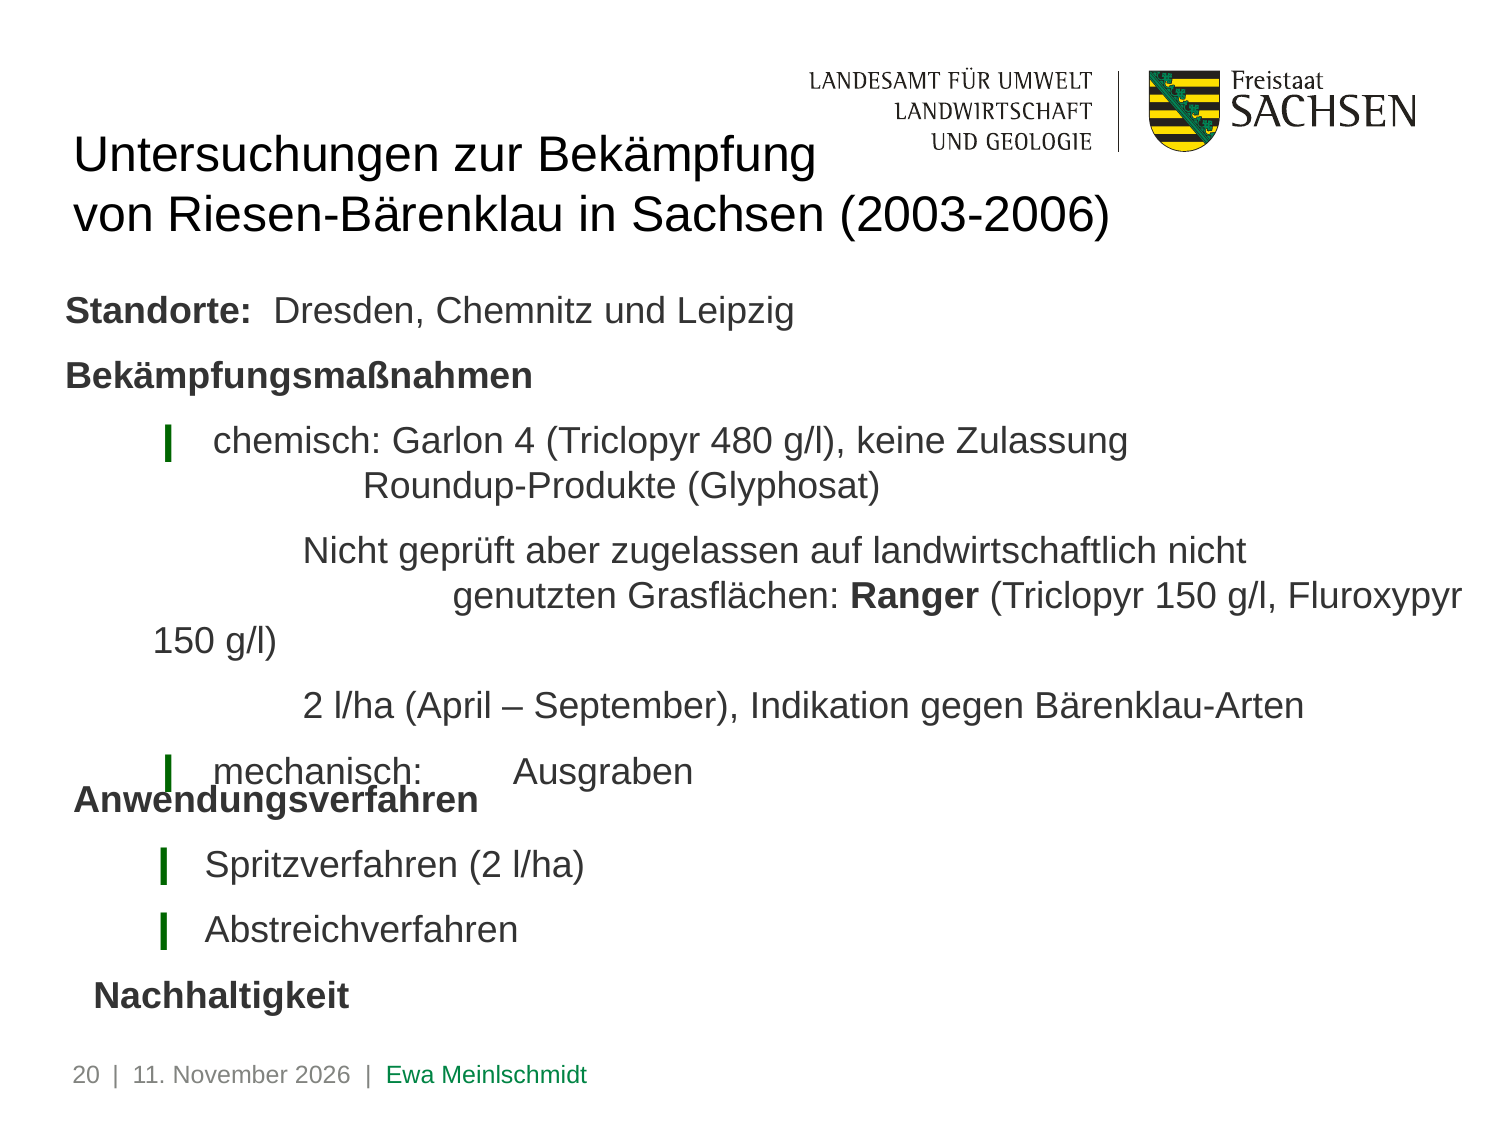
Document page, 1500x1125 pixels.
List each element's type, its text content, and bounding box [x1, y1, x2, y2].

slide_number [112, 1021, 857, 1125]
title Untersuchungen zur Bekämpfung von Riesen-Bärenklau in Sachsen (2003-2006) [58, 113, 1409, 232]
list Standorte: Dresden, Chemnitz und Leipzig Bekämpfungsmaßnahmen chemisch: Garlon 4 (Triclopyr 480 g/l), keine Zulassung Roundup-Produkte (Glyphosat) Nicht geprüft aber zugelassen auf landwirtschaftlich nicht genutzten Grasflächen: Ranger (Triclopyr 150 g/l, Fluroxypyr 150 g/l) 2 l/ha (April – September), Indikation gegen Bärenklau-Arten mechanisch: Ausgraben [49, 278, 1480, 693]
slide_number 20 [0, 1021, 101, 1125]
text_box Nachhaltigkeit [78, 964, 433, 1024]
text_box Anwendungsverfahren Spritzverfahren (2 l/ha) Abstreichverfahren [58, 767, 1340, 957]
